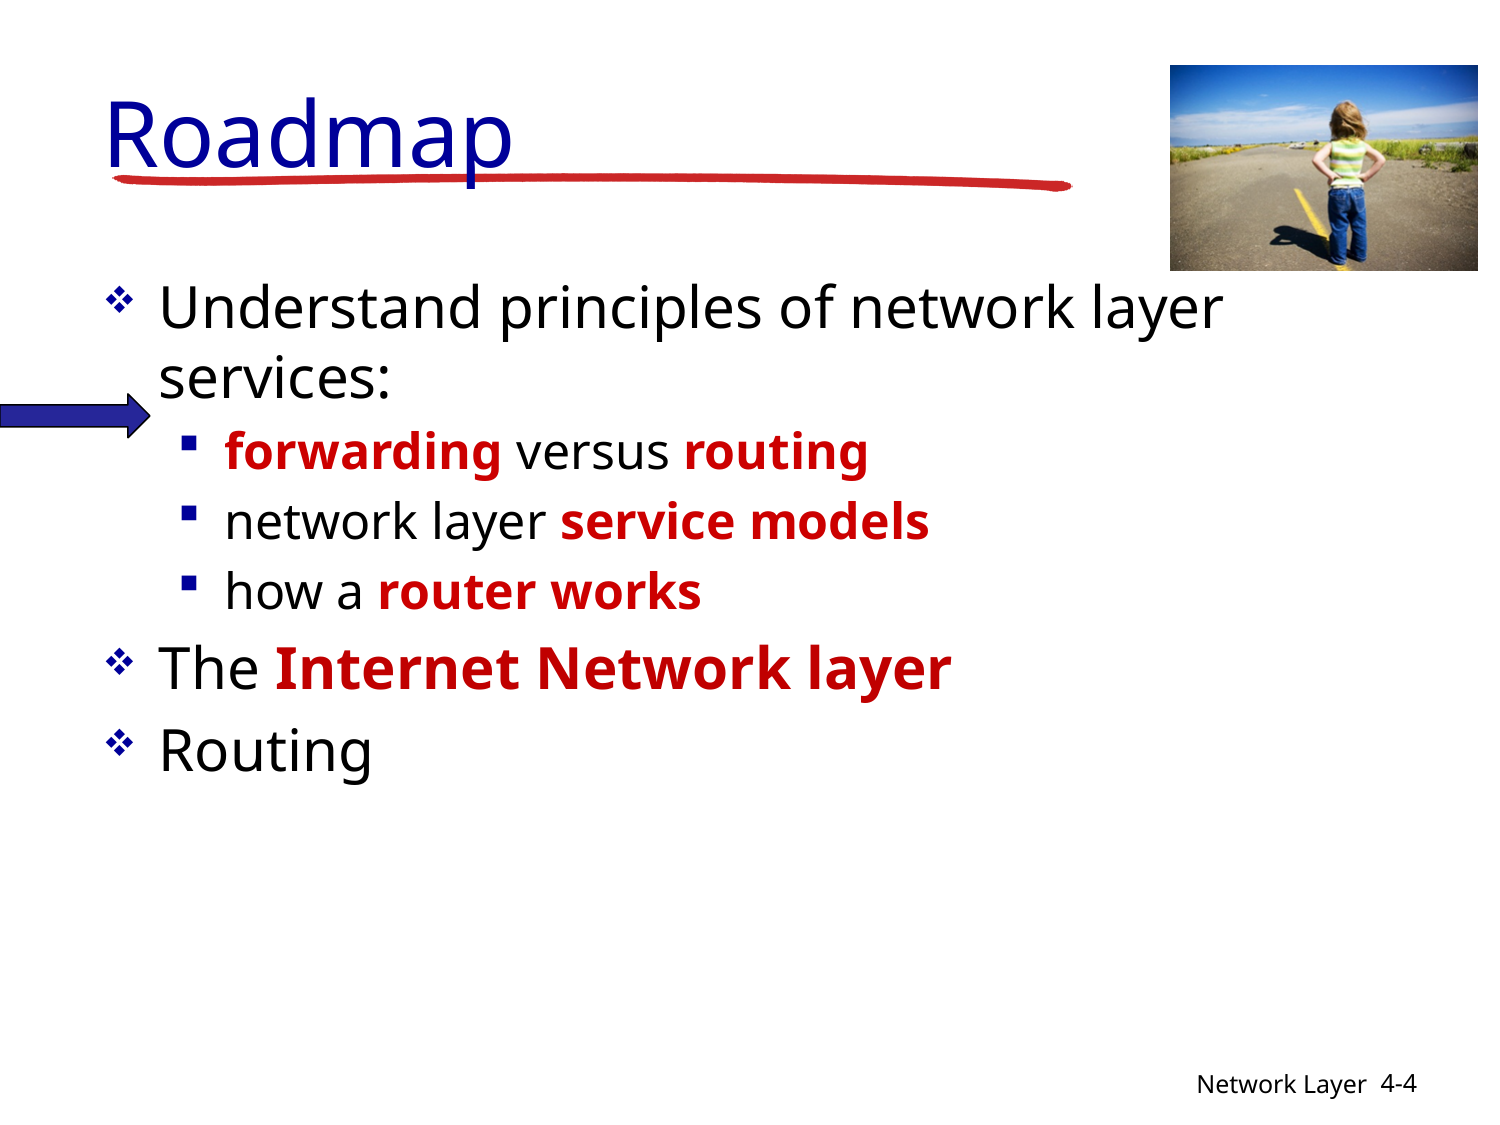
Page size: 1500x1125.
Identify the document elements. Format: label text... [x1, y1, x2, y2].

picture [1170, 65, 1479, 272]
footer Network Layer [907, 1060, 1383, 1109]
title Roadmap [87, 37, 1416, 225]
picture [107, 168, 1084, 198]
list Understand principles of network layer services: forwarding versus routing network layer service models how a router works The Internet Network layer Routing [87, 262, 1411, 1025]
slide_number 4-4 [1365, 1059, 1477, 1106]
text_box [0, 393, 150, 438]
